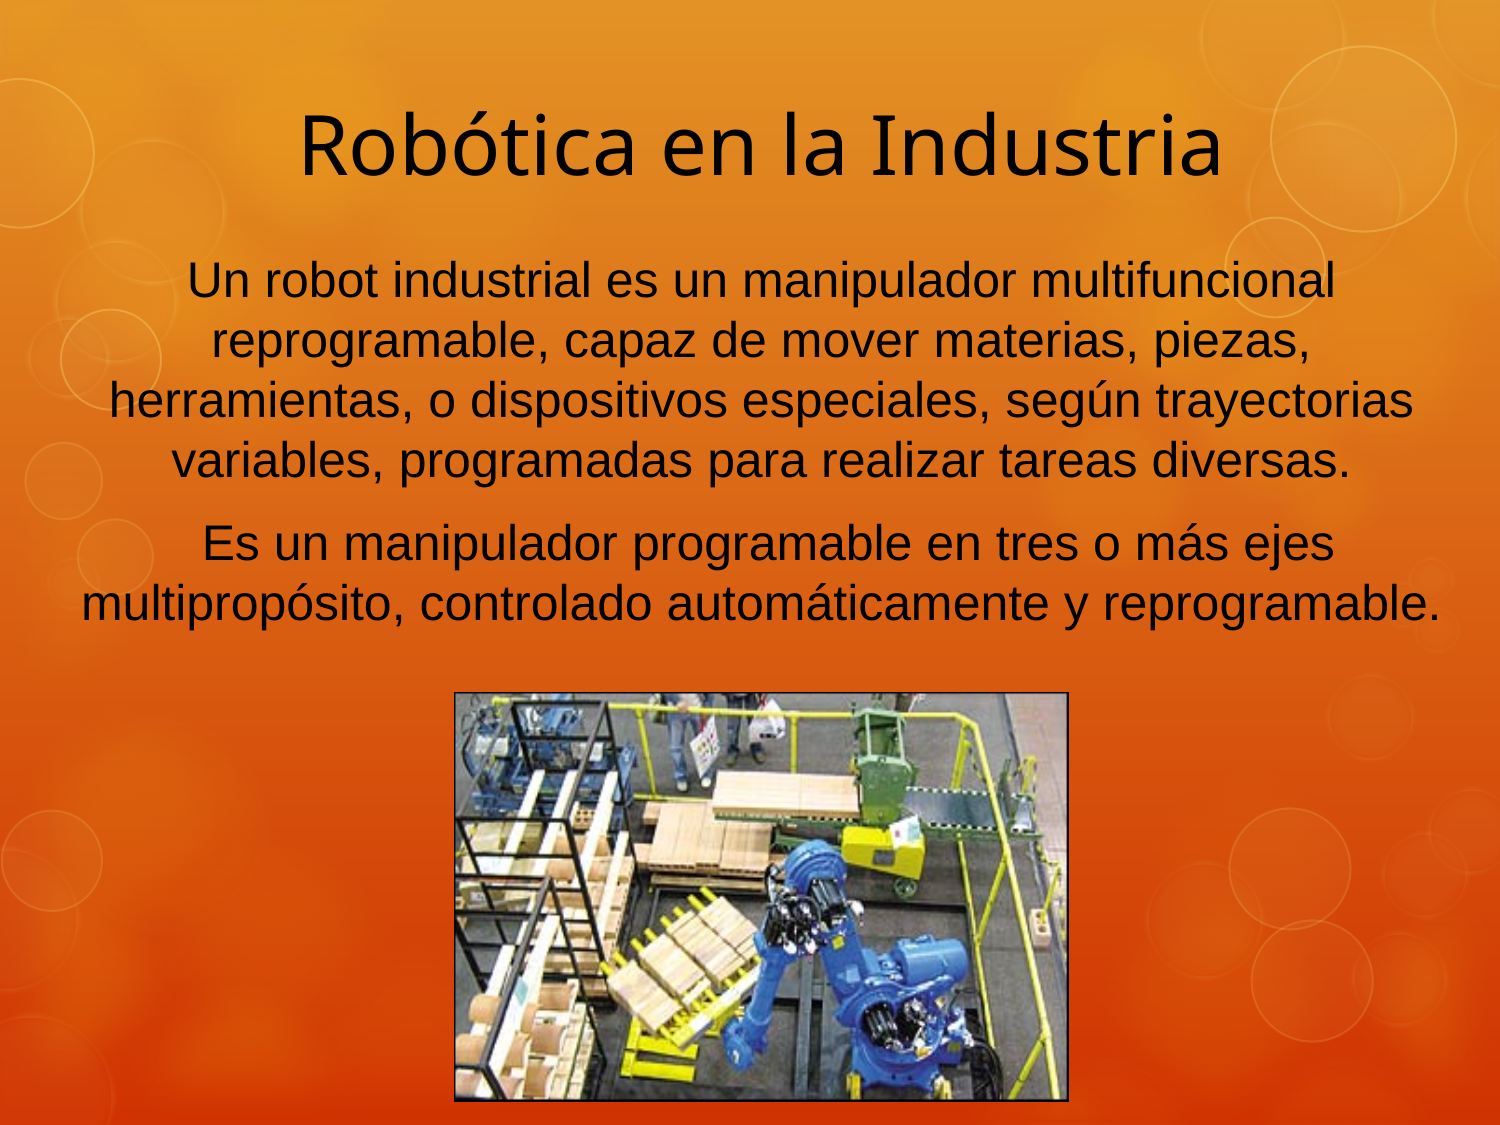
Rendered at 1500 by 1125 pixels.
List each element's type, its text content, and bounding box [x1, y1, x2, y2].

title Robótica en la Industria [177, 66, 1347, 149]
picture [454, 691, 1070, 1103]
list Un robot industrial es un manipulador multifuncional reprogramable, capaz de mover materias, piezas, herramientas, o dispositivos especiales, según trayectorias variables, programadas para realizar tareas diversas. Es un manipulador programable en tres o más ejes multipropósito, controlado automáticamente y reprogramable. [64, 149, 1459, 729]
